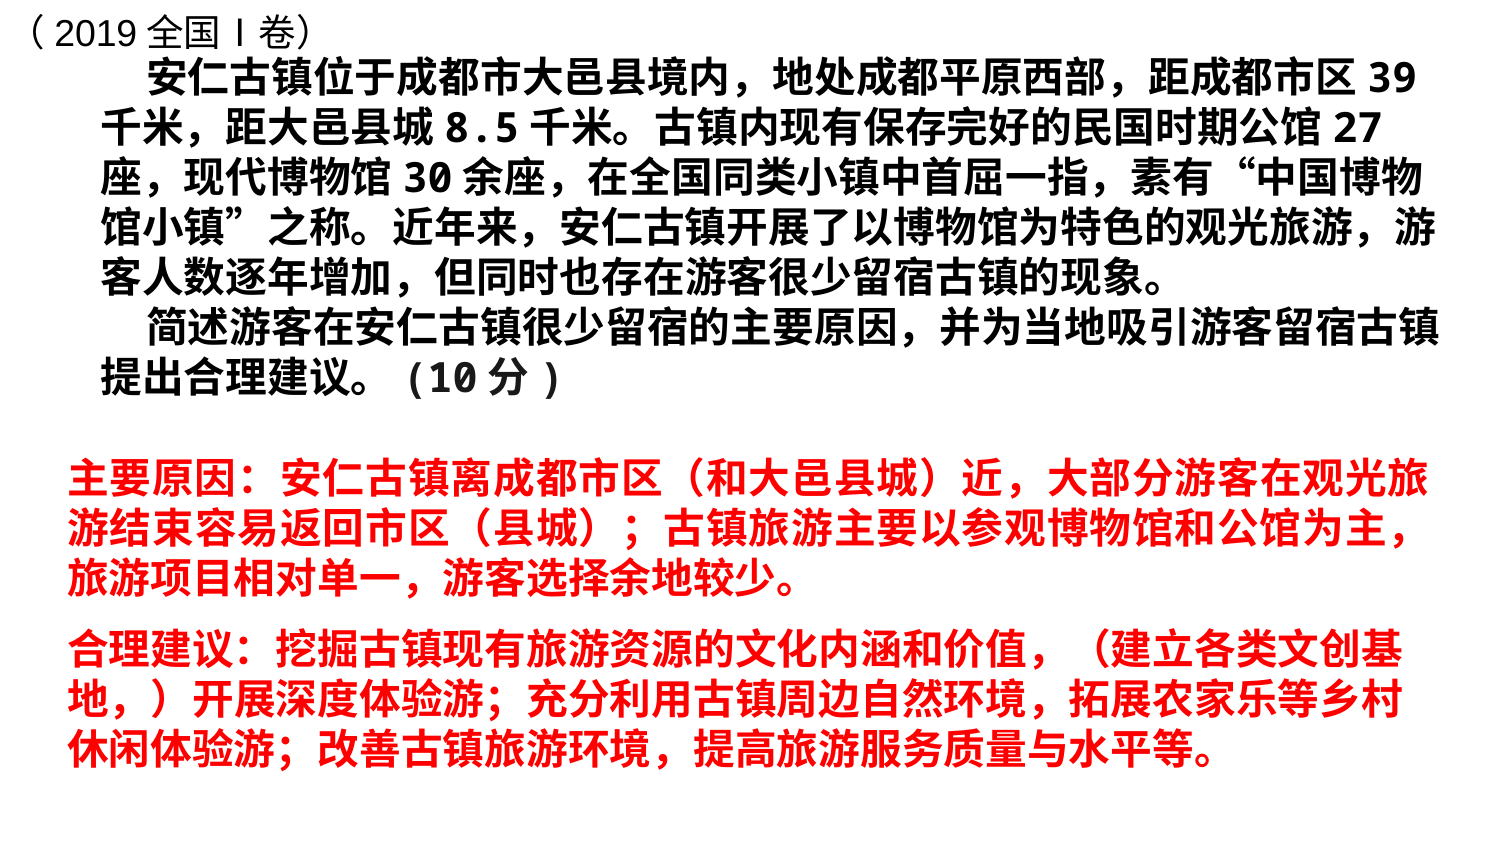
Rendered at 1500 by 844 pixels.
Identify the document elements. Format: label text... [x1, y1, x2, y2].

text_box （2019全国Ⅰ卷） [0, 1, 349, 62]
text_box 安仁古镇位于成都市大邑县境内，地处成都平原西部，距成都市区39千米，距大邑县城8.5千米。古镇内现有保存完好的民国时期公馆27座，现代博物馆30余座，在全国同类小镇中首屈一指，素有“中国博物馆小镇”之称。近年来，安仁古镇开展了以博物馆为特色的观光旅游，游客人数逐年增加，但同时也存在游客很少留宿古镇的现象。 简述游客在安仁古镇很少留宿的主要原因，并为当地吸引游客留宿古镇提出合理建议。(10分) [85, 42, 1460, 508]
text_box 主要原因：安仁古镇离成都市区（和大邑县城）近，大部分游客在观光旅游结束容易返回市区（县城）；古镇旅游主要以参观博物馆和公馆为主，旅游项目相对单一，游客选择余地较少。 合理建议：挖掘古镇现有旅游资源的文化内涵和价值，（建立各类文创基地，）开展深度体验游；充分利用古镇周边自然环境，拓展农家乐等乡村休闲体验游；改善古镇旅游环境，提高旅游服务质量与水平等。 [52, 444, 1445, 780]
